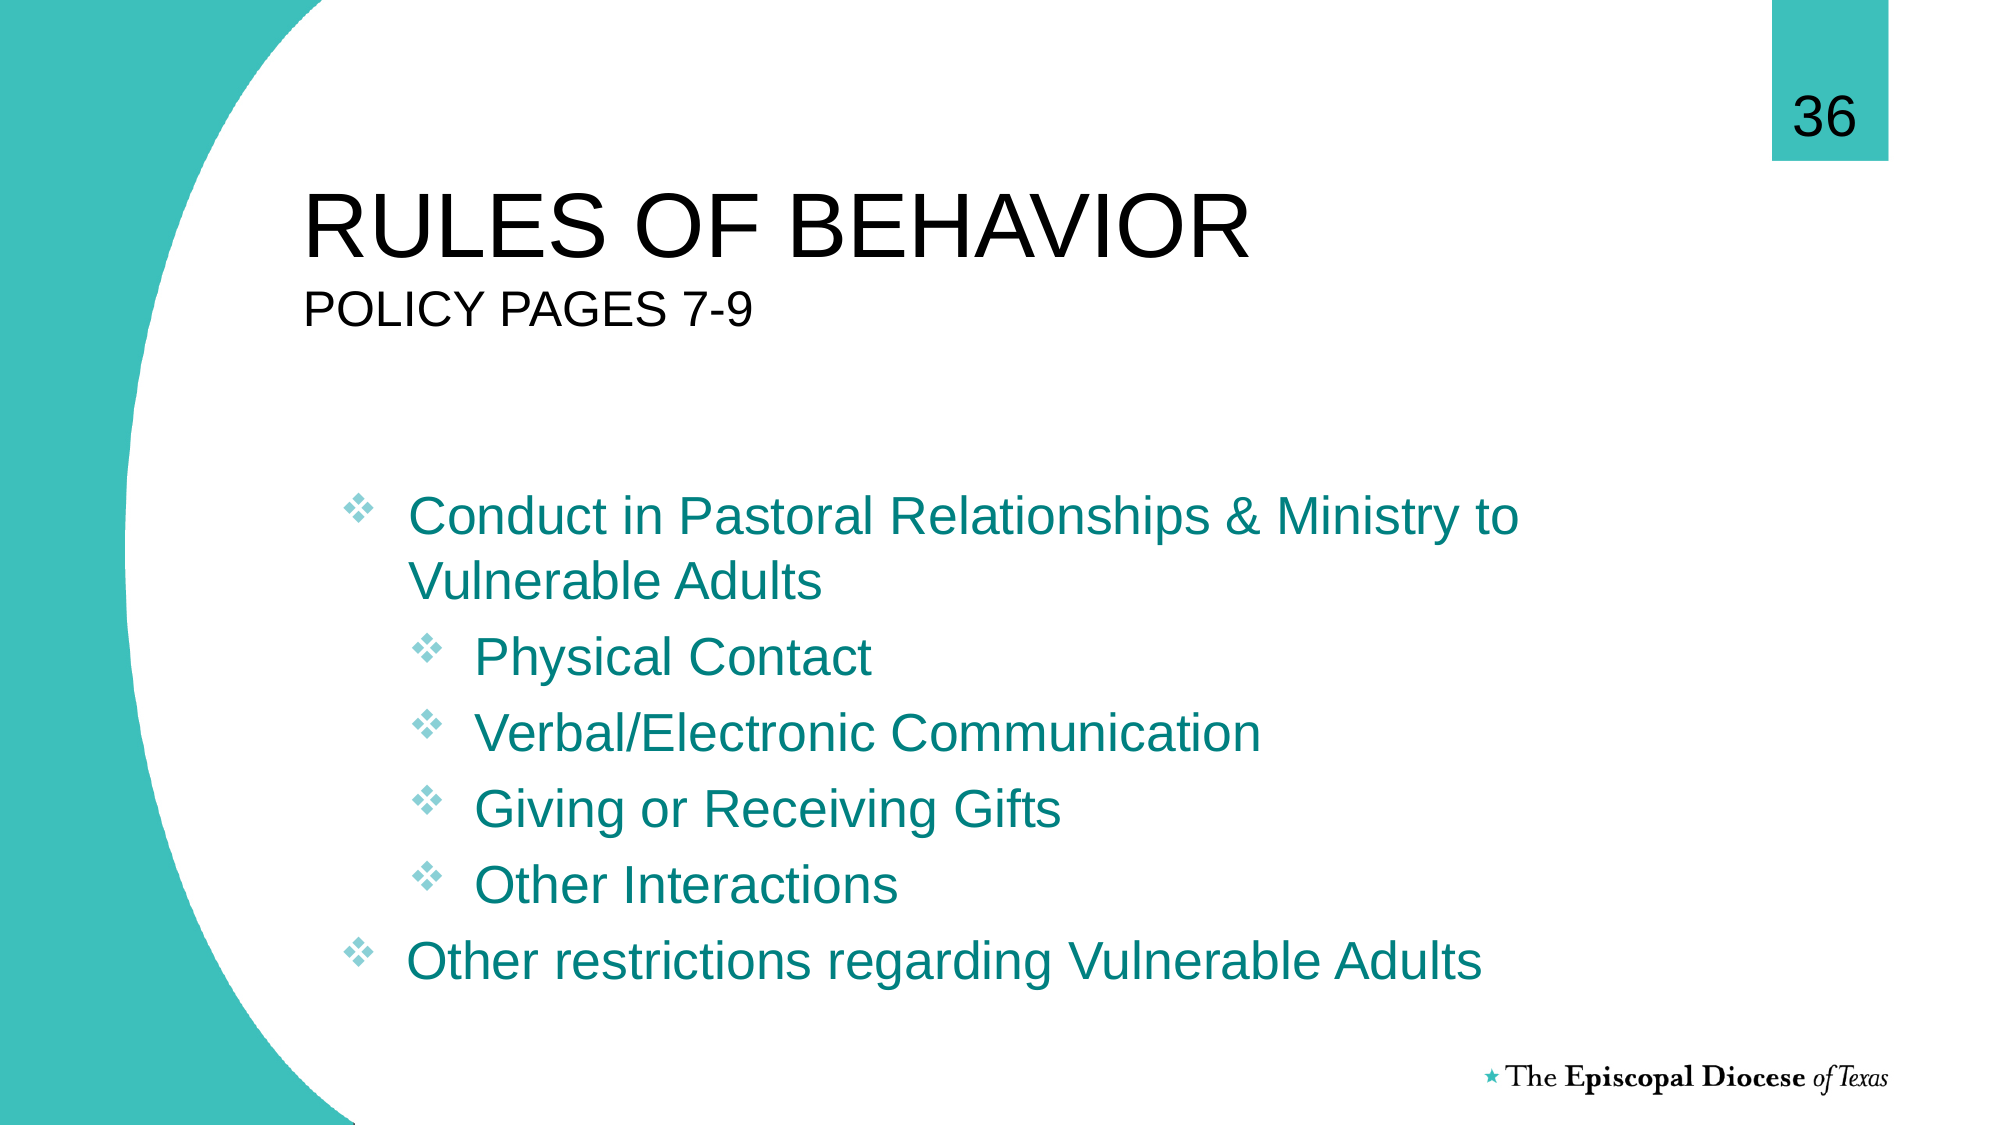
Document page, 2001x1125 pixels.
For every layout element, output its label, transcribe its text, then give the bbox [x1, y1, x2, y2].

list Conduct in Pastoral Relationships & Ministry to Vulnerable Adults Physical Contact Verbal/Electronic Communication Giving or Receiving Gifts Other Interactions Other restrictions regarding Vulnerable Adults [324, 346, 1788, 1000]
title RULES OF BEHAVIOR POLICY PAGES 7-9 [288, 158, 1937, 347]
picture [0, 0, 2001, 1125]
slide_number 36 [1756, 29, 1894, 156]
